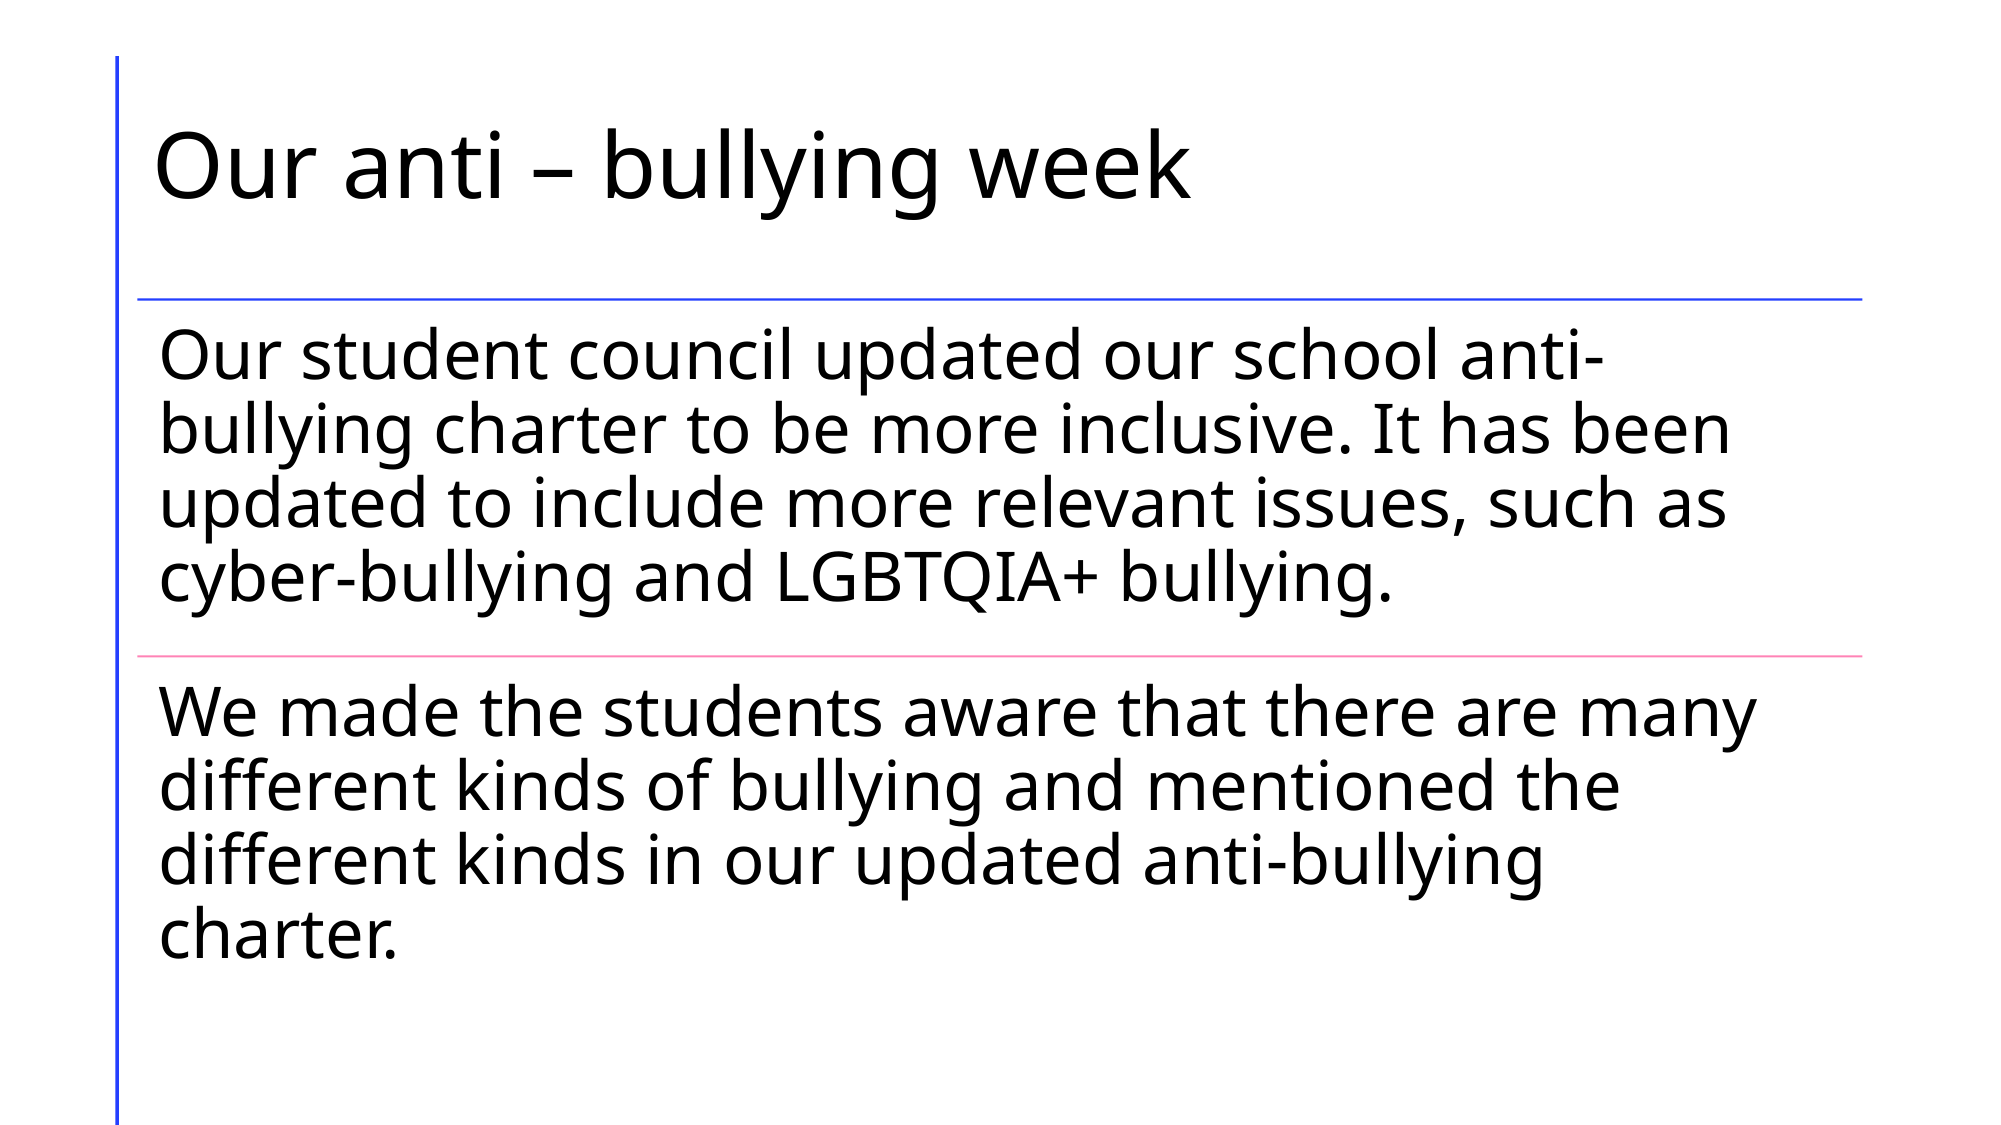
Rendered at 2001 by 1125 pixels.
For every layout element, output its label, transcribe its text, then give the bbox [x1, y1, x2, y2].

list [137, 299, 1863, 1014]
title Our anti – bullying week [137, 59, 1863, 278]
